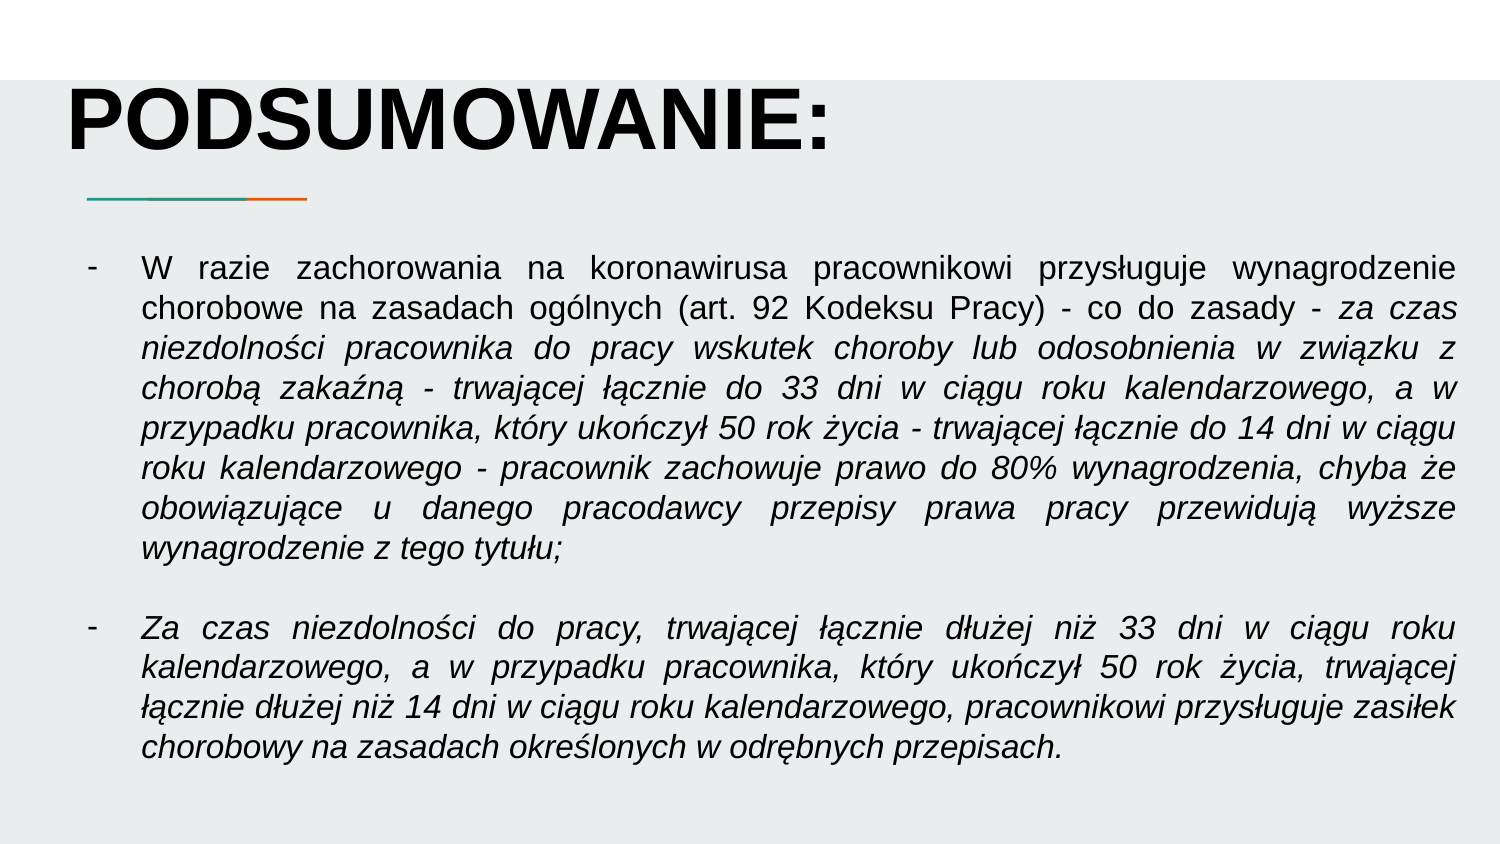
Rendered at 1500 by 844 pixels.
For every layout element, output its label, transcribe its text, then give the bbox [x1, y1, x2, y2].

text_box PODSUMOWANIE: W razie zachorowania na koronawirusa pracownikowi przysługuje wynagrodzenie chorobowe na zasadach ogólnych (art. 92 Kodeksu Pracy) - co do zasady - za czas niezdolności pracownika do pracy wskutek choroby lub odosobnienia w związku z chorobą zakaźną - trwającej łącznie do 33 dni w ciągu roku kalendarzowego, a w przypadku pracownika, który ukończył 50 rok życia - trwającej łącznie do 14 dni w ciągu roku kalendarzowego - pracownik zachowuje prawo do 80% wynagrodzenia, chyba że obowiązujące u danego pracodawcy przepisy prawa pracy przewidują wyższe wynagrodzenie z tego tytułu; Za czas niezdolności do pracy, trwającej łącznie dłużej niż 33 dni w ciągu roku kalendarzowego, a w przypadku pracownika, który ukończył 50 rok życia, trwającej łącznie dłużej niż 14 dni w ciągu roku kalendarzowego, pracownikowi przysługuje zasiłek chorobowy na zasadach określonych w odrębnych przepisach. [51, 46, 1474, 826]
